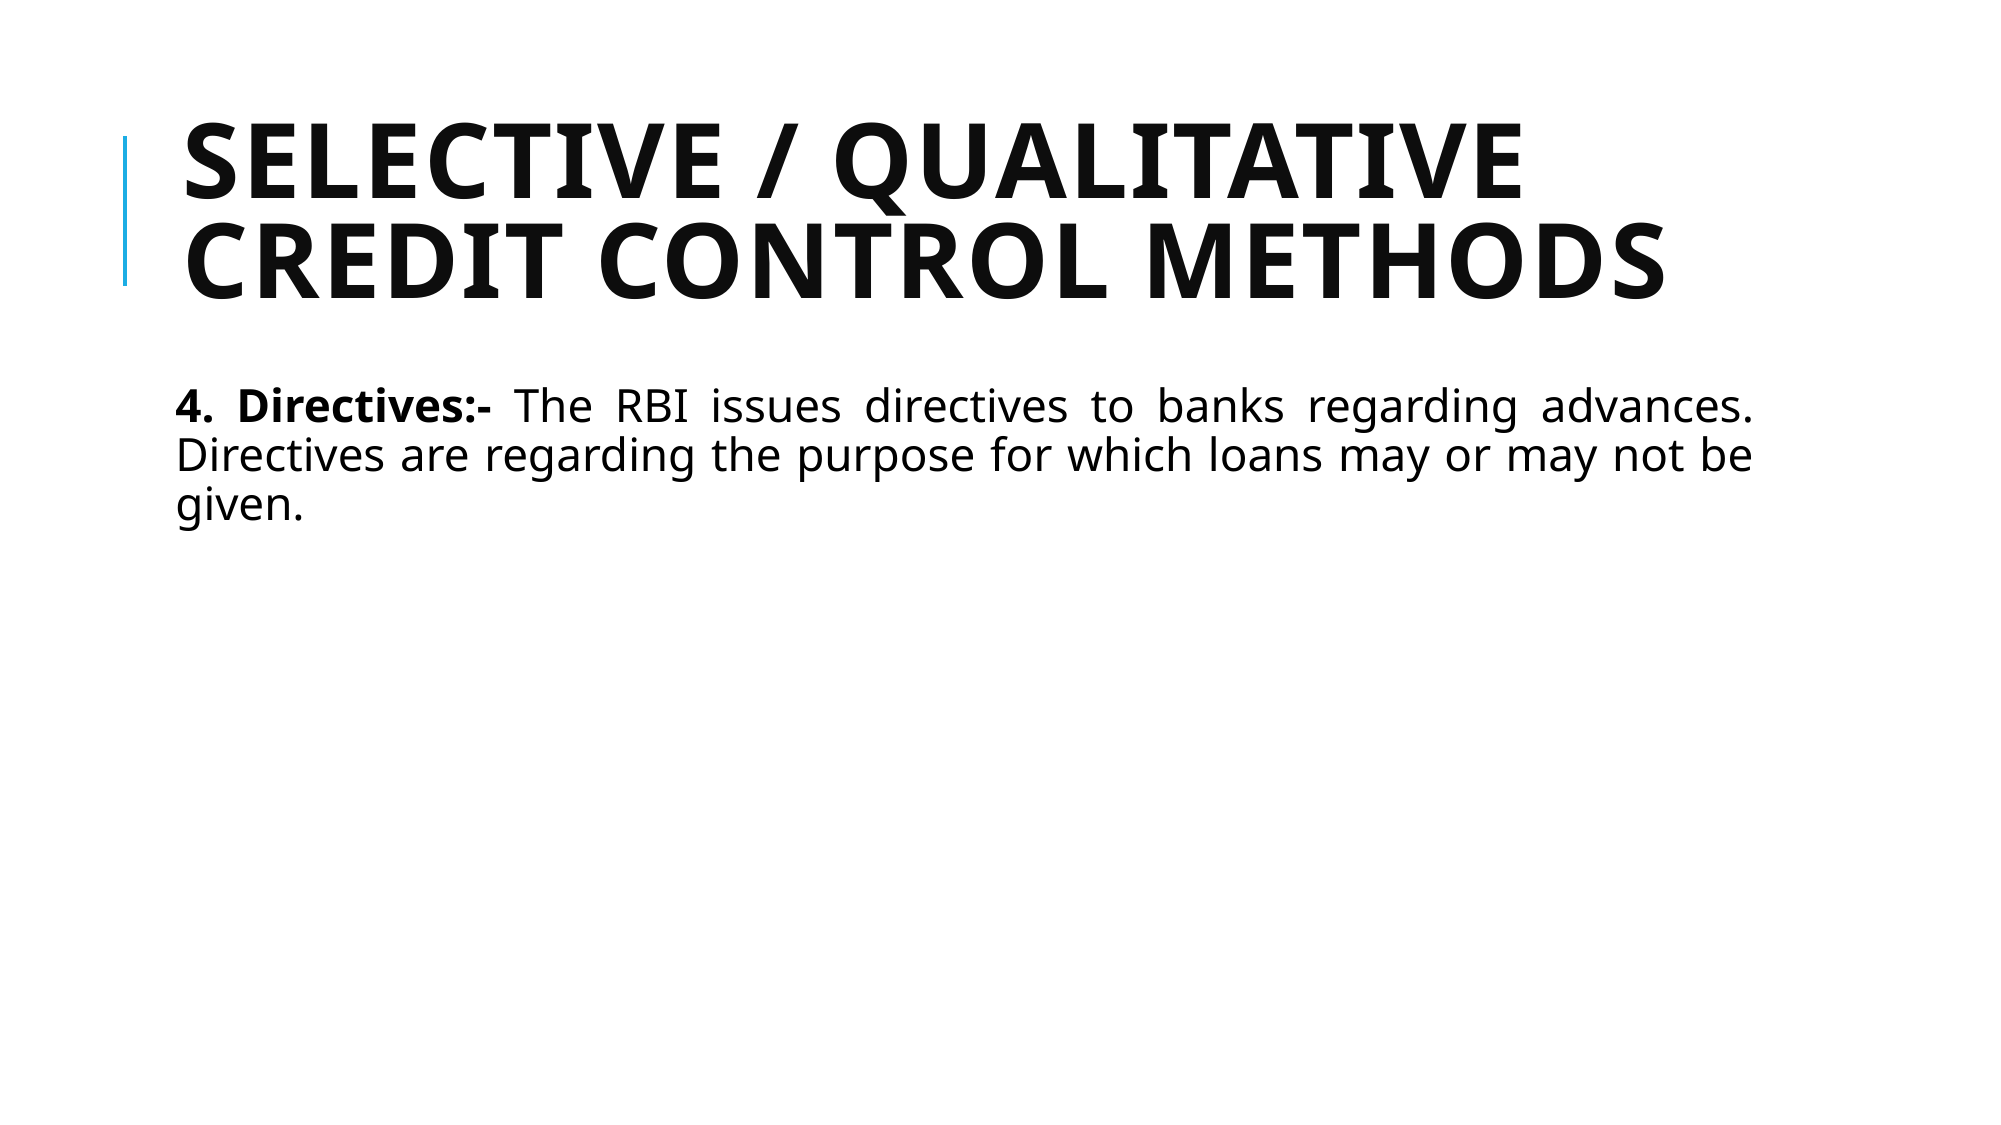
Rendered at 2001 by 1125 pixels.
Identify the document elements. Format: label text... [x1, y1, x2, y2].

list 4. Directives:- The RBI issues directives to banks regarding advances. Directives are regarding the purpose for which loans may or may not be given. [168, 375, 1763, 1035]
title SELECTIVE / QUALITATIVE CREDIT CONTROL METHODS [168, 96, 1763, 342]
